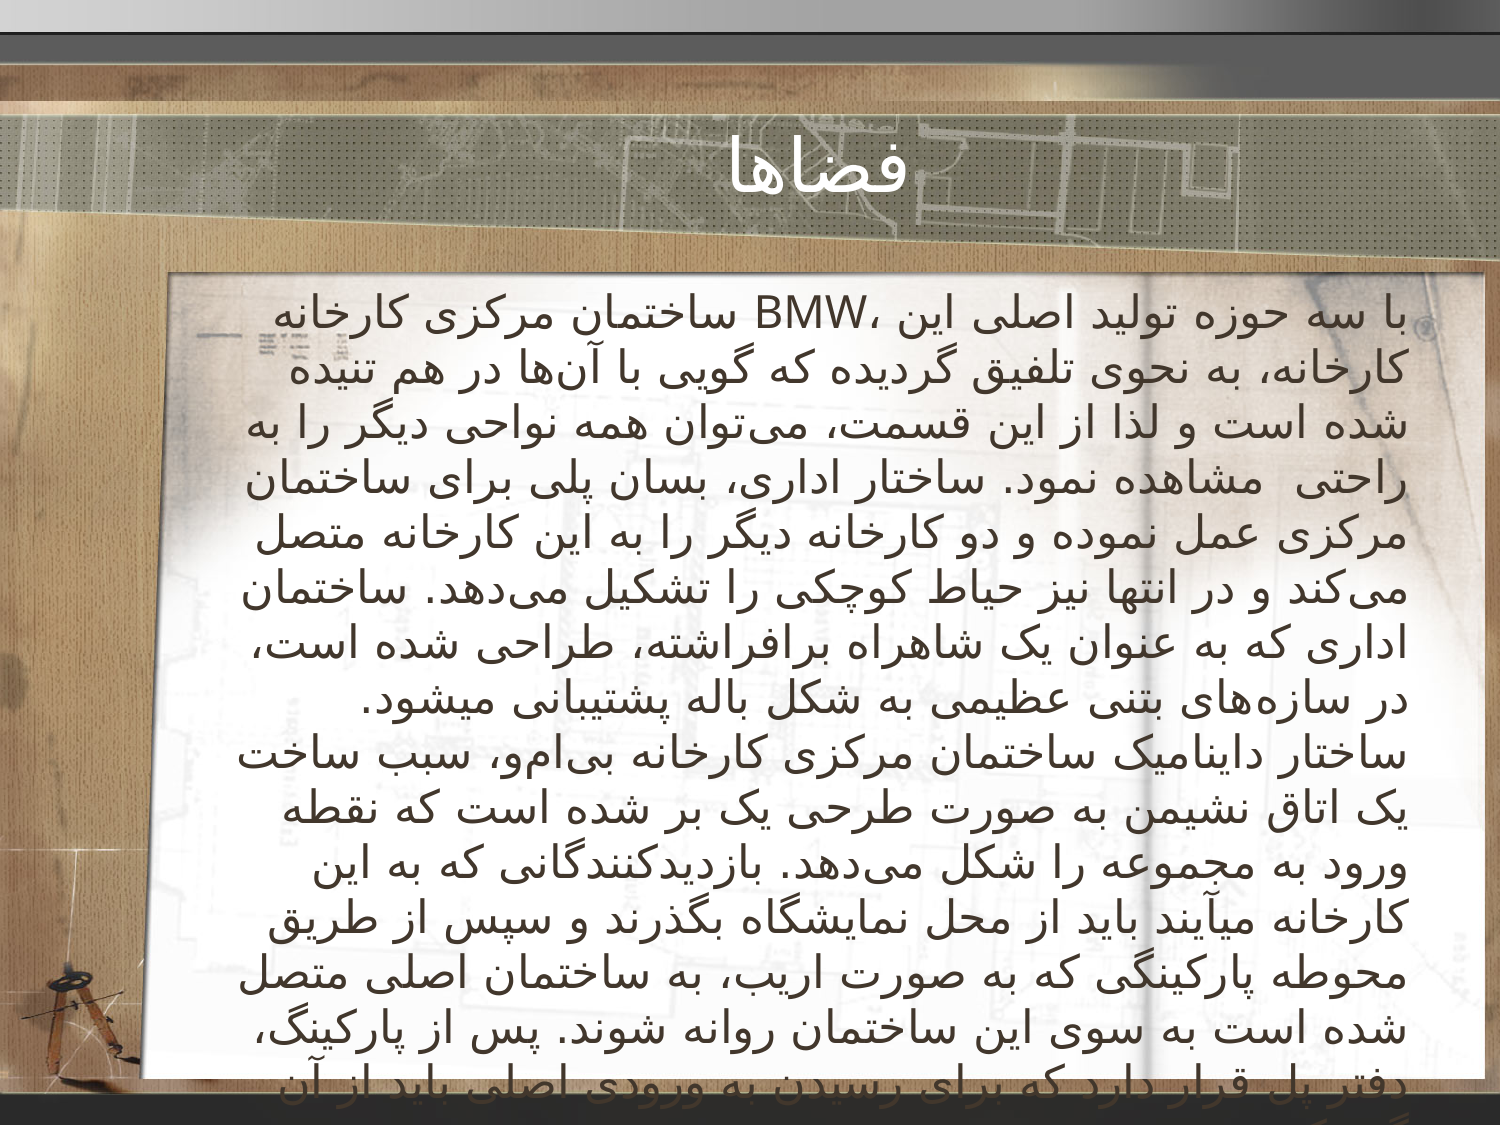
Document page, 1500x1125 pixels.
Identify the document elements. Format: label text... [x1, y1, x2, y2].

title فضاها [212, 112, 1425, 213]
list ساختمان مرکزی کارخانه BMW، با سه حوزه تولید اصلی این کارخانه، به نحوی تلفیق گردیده که گویی با آن‌ها در هم تنیده شده است و لذا از این قسمت، می‌توان همه نواحی دیگر را به راحتی مشاهده نمود. ساختار اداری، بسان پلی برای ساختمان مرکزی عمل نموده و دو کارخانه دیگر را به این کارخانه متصل می‌کند و در انتها نیز حیاط کوچکی را تشکیل می‌دهد. ساختمان اداری که به عنوان یک شاهراه برافراشته، طراحی شده است، در سازه‌های بتنی عظیمی به شکل باله پشتیبانی میشود. ساختار داینامیک ساختمان مرکزی کارخانه بی‌ام‌و، سبب ساخت یک اتاق نشیمن به صورت طرحی یک بر شده است که نقطه ورود به مجموعه را شکل می‌دهد. بازدیدکنندگانی که به این کارخانه میآیند باید از محل نمایشگاه بگذرند و سپس از طریق محوطه پارکینگی که به صورت اریب، به ساختمان اصلی متصل شده است به سوی این ساختمان روانه شوند. پس از پارکینگ، دفتر پل قرار دارد که برای رسیدن به ورودی اصلی باید از آن گذر کنید [212, 275, 1425, 1005]
picture [0, 0, 1500, 1125]
